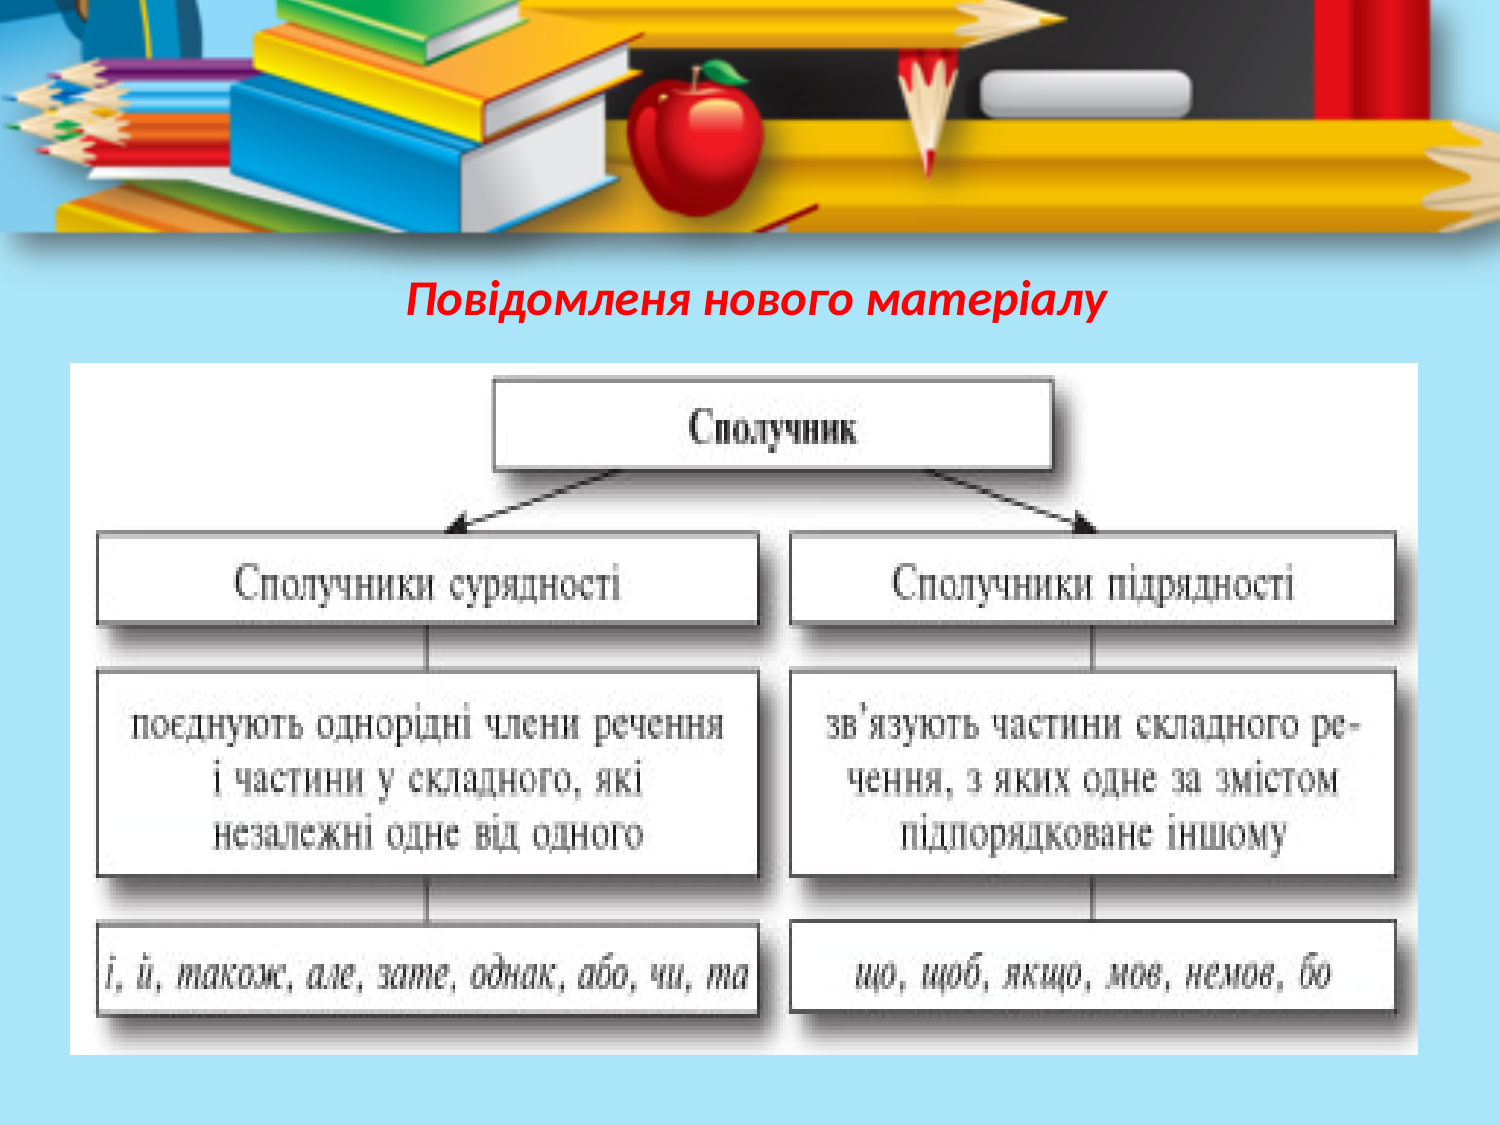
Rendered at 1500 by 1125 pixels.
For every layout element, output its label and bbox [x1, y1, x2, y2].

picture [70, 362, 1419, 1055]
list [0, 0, 1500, 1125]
